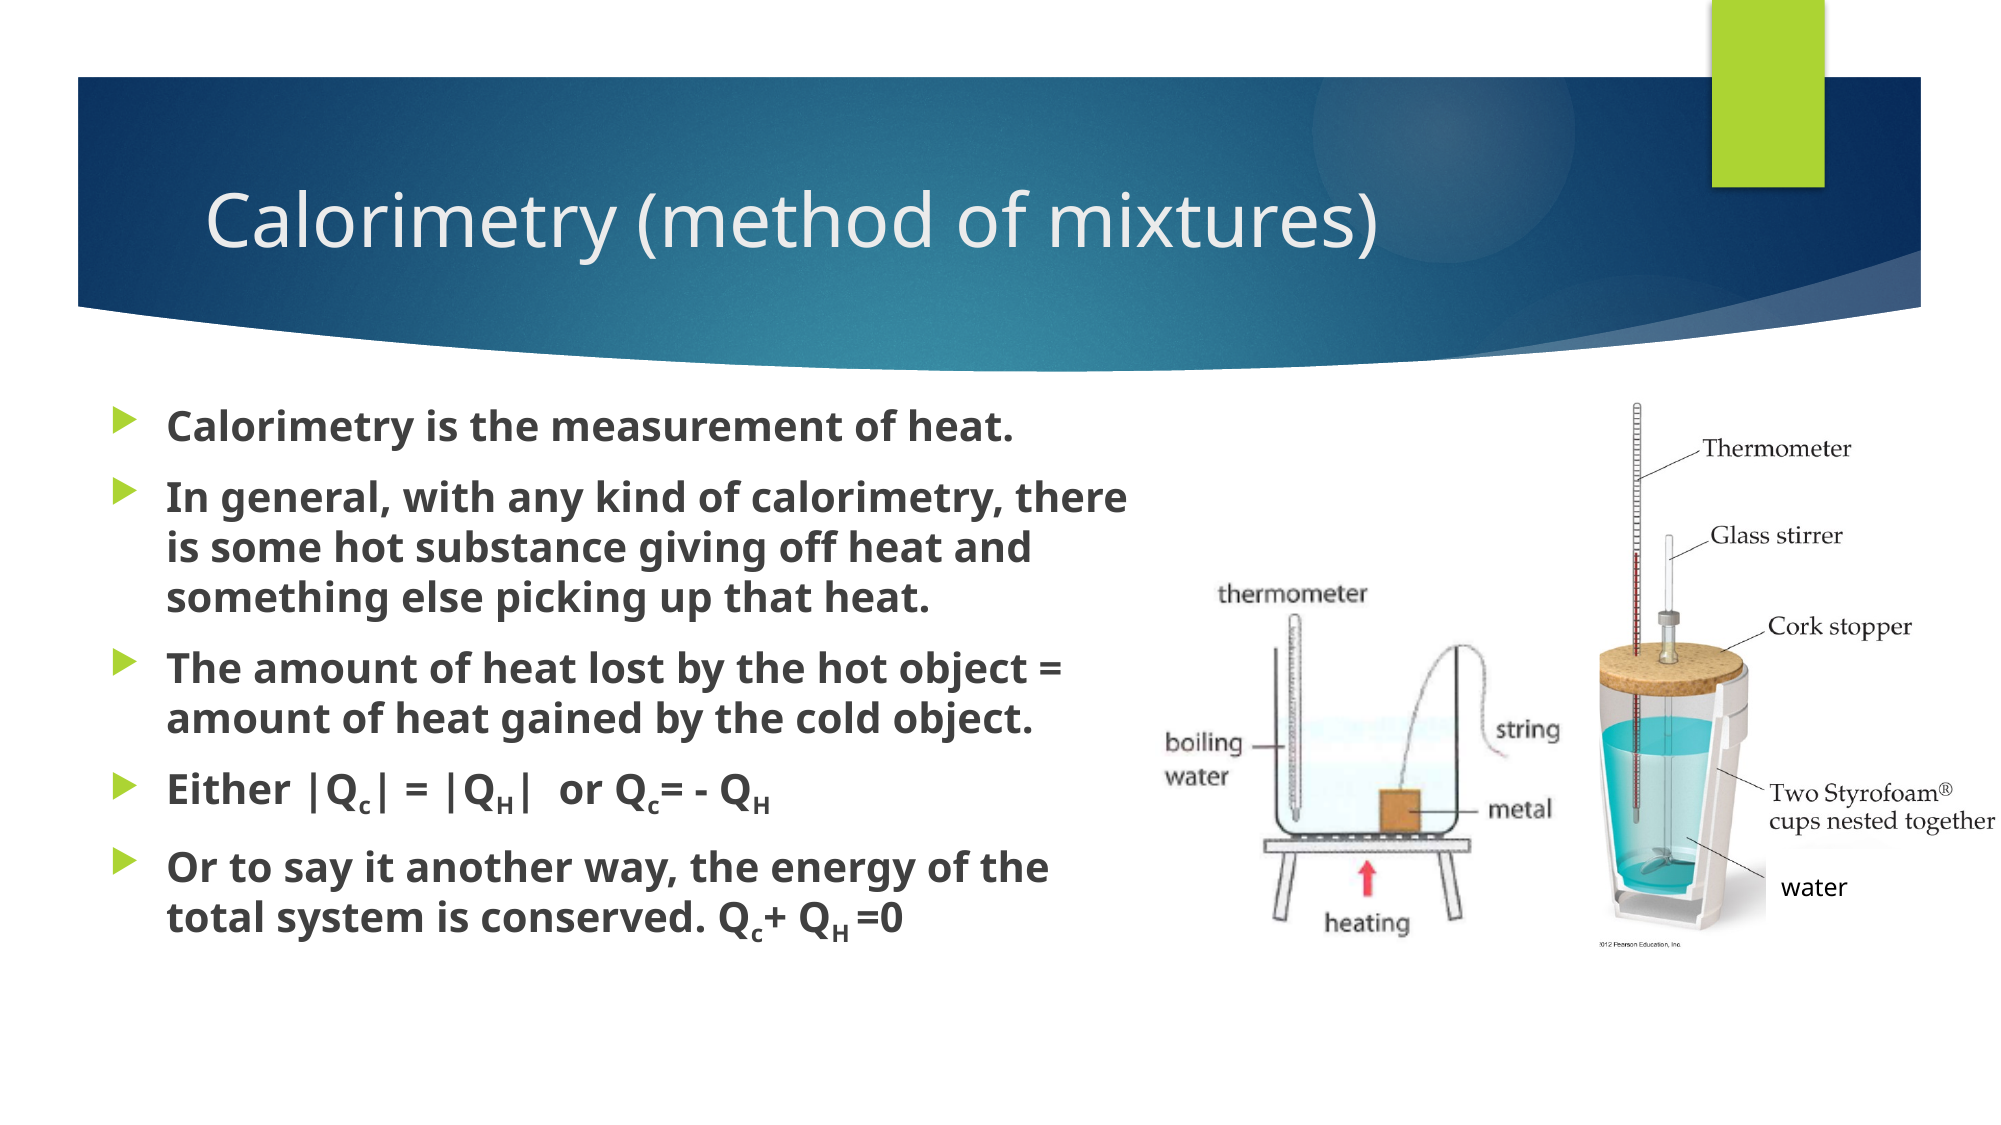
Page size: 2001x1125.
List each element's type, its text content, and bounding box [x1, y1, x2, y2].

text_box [1583, 396, 2000, 954]
list Calorimetry is the measurement of heat. In general, with any kind of calorimetry, there is some hot substance giving off heat and something else picking up that heat. The amount of heat lost by the hot object = amount of heat gained by the cold object. Either |Qc| = |QH| or Qc= - QH Or to say it another way, the energy of the total system is conserved. Qc+ QH =0 [94, 392, 1168, 953]
title Calorimetry (method of mixtures) [189, 159, 1627, 276]
picture [1151, 561, 1600, 954]
